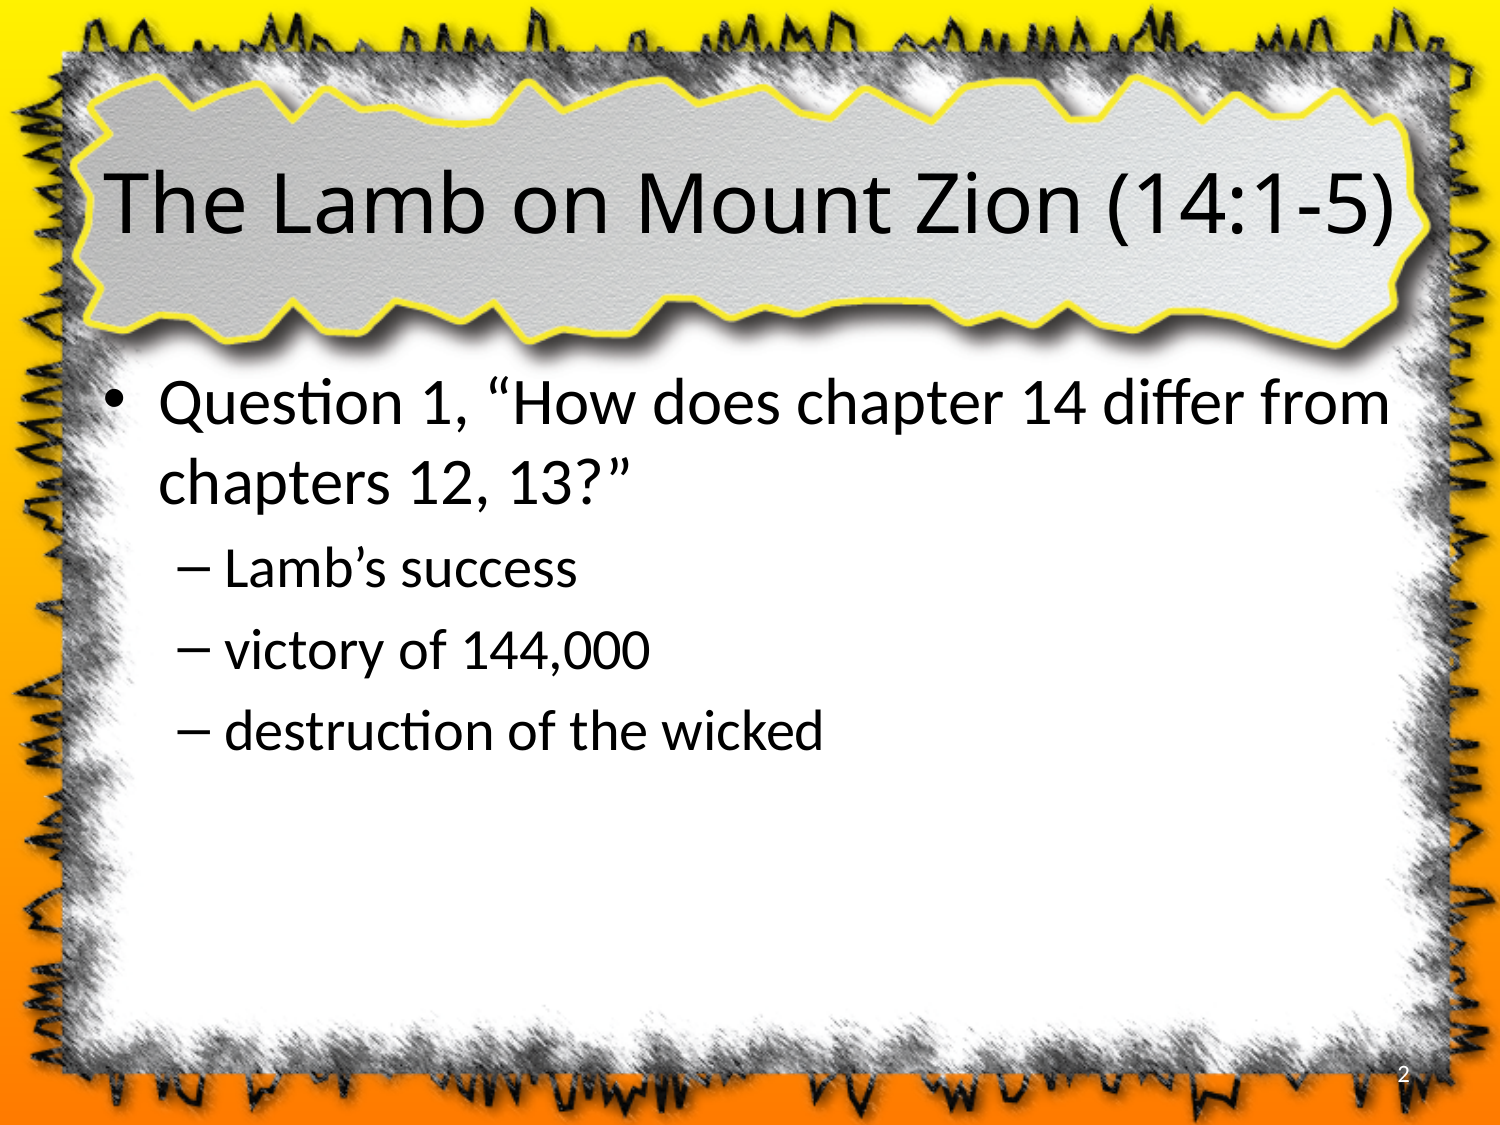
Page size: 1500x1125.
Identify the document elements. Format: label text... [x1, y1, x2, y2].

slide_number 2 [1074, 1042, 1425, 1103]
title The Lamb on Mount Zion (14:1-5) [75, 112, 1425, 288]
list Question 1, “How does chapter 14 differ from chapters 12, 13?” Lamb’s success victory of 144,000 destruction of the wicked [87, 350, 1425, 1005]
picture [0, 0, 1500, 1125]
